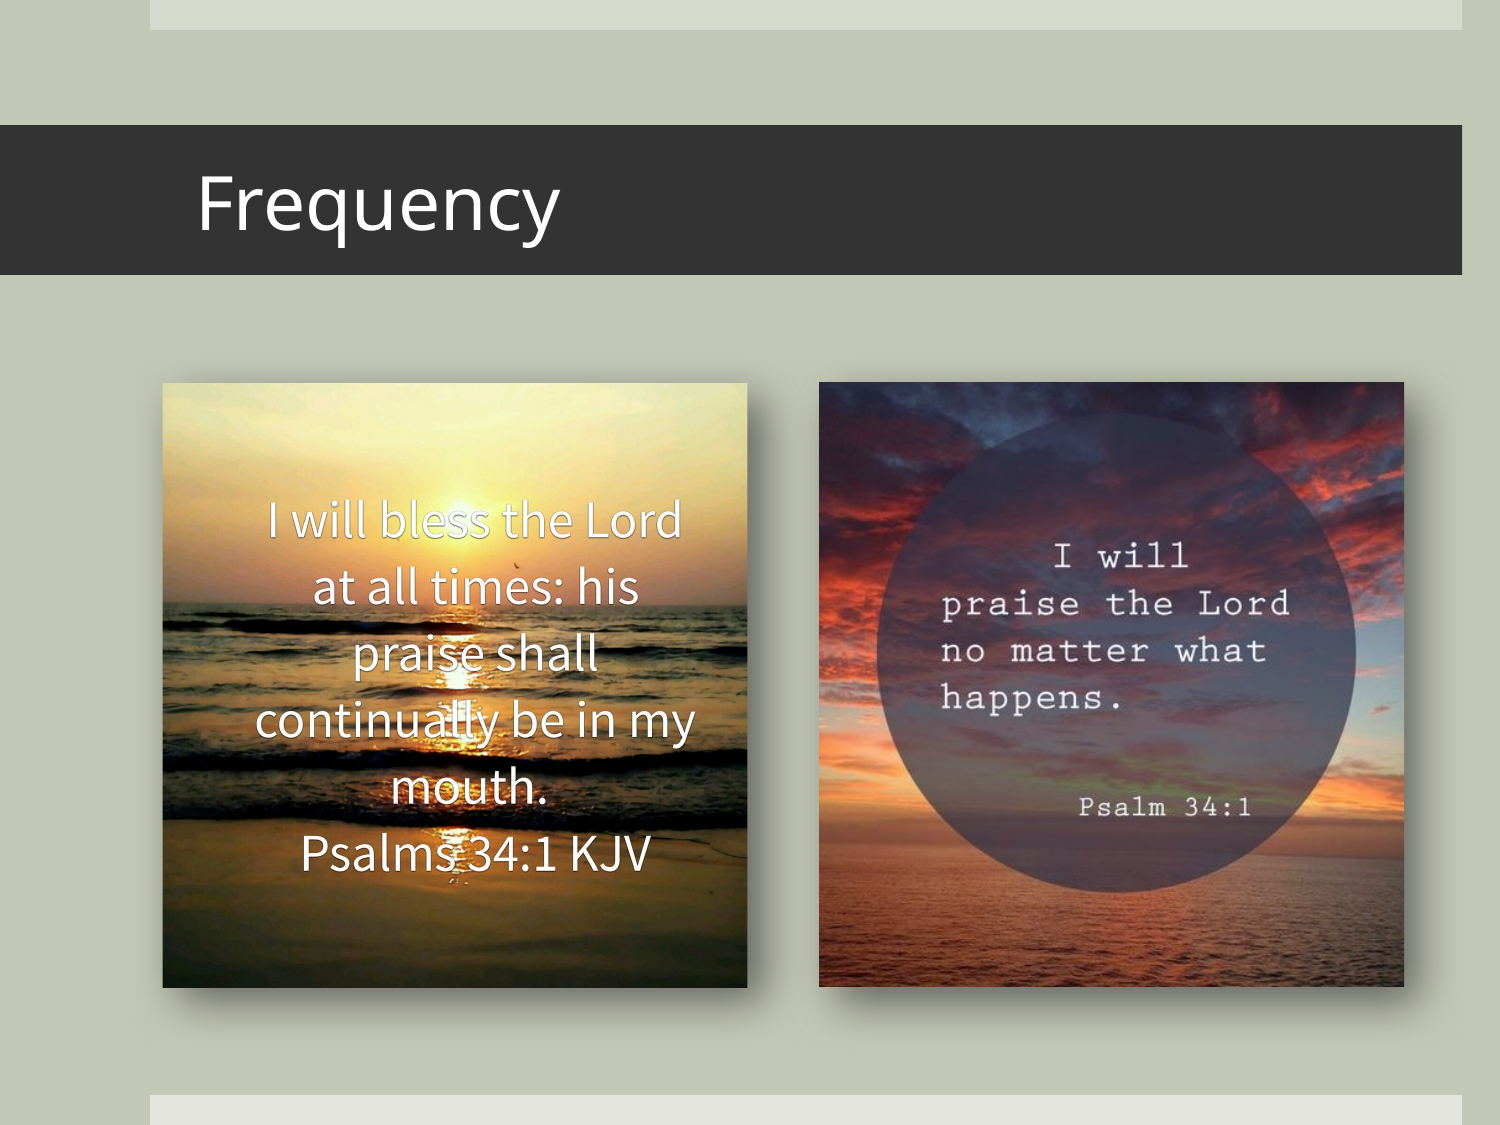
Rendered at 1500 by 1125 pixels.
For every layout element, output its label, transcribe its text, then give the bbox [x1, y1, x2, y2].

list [818, 382, 1405, 988]
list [161, 383, 748, 988]
title Frequency [0, 125, 1463, 275]
